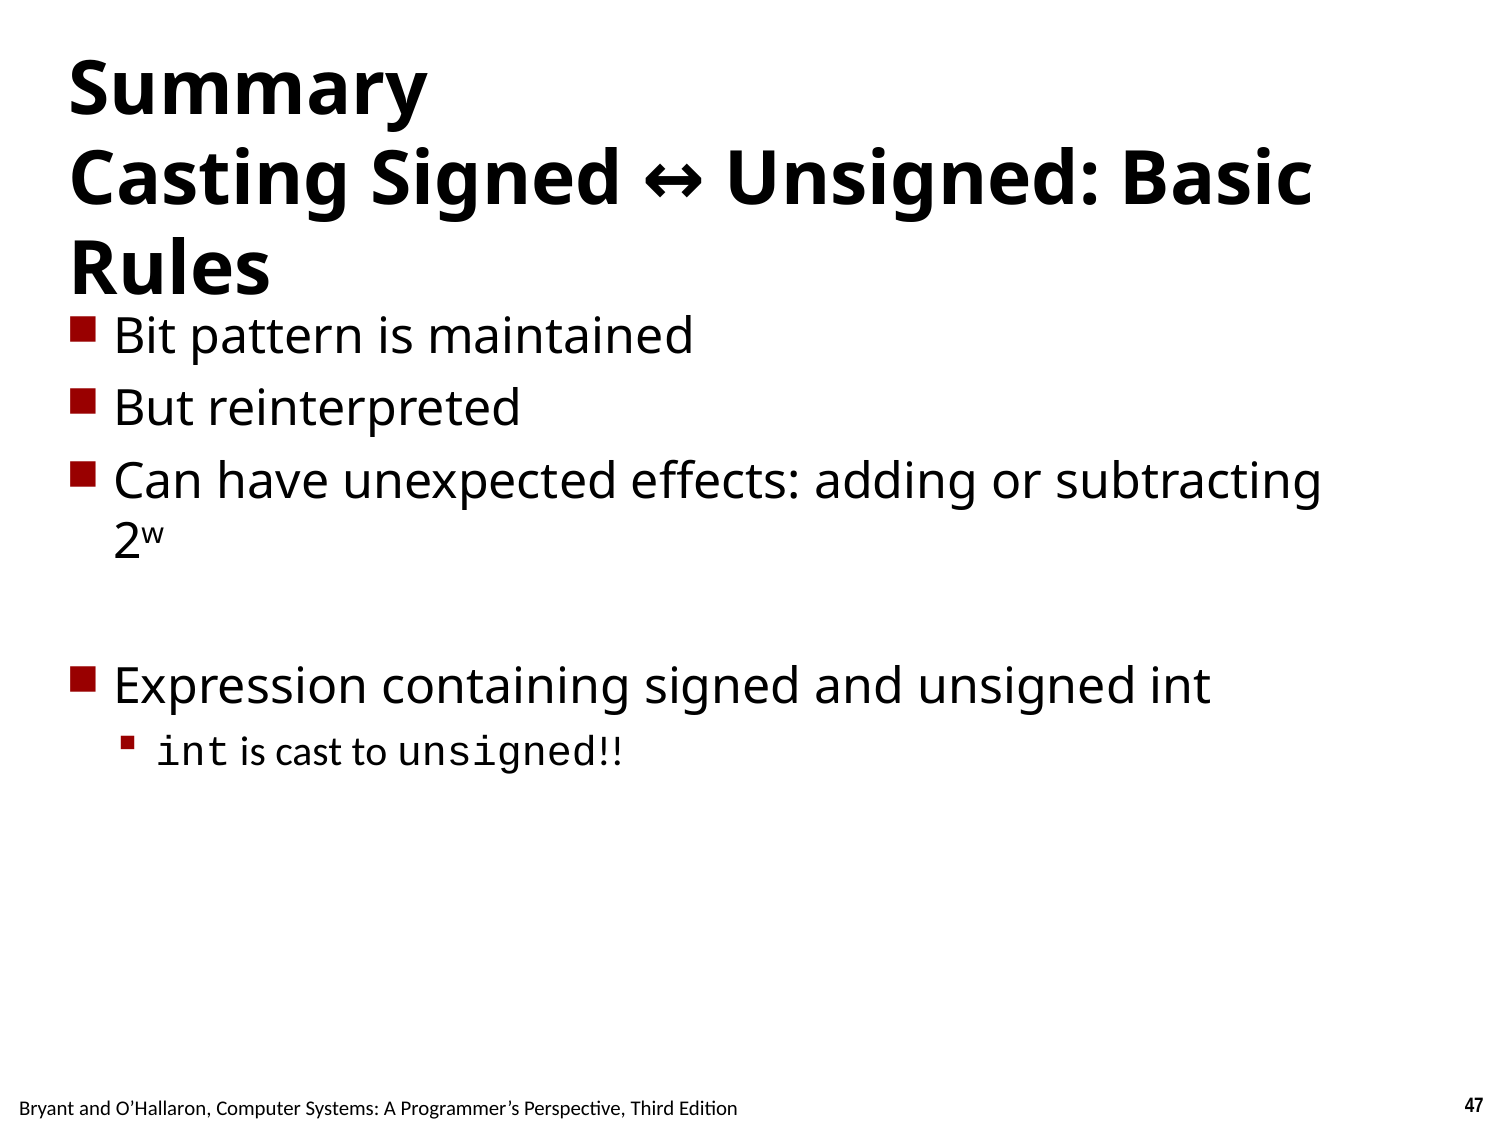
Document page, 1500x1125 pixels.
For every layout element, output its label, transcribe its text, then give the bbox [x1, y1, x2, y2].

list Bit pattern is maintained But reinterpreted Can have unexpected effects: adding or subtracting 2w Expression containing signed and unsigned int int is cast to unsigned!! [64, 296, 1361, 1113]
title Summary Casting Signed ↔ Unsigned: Basic Rules [62, 112, 1405, 238]
